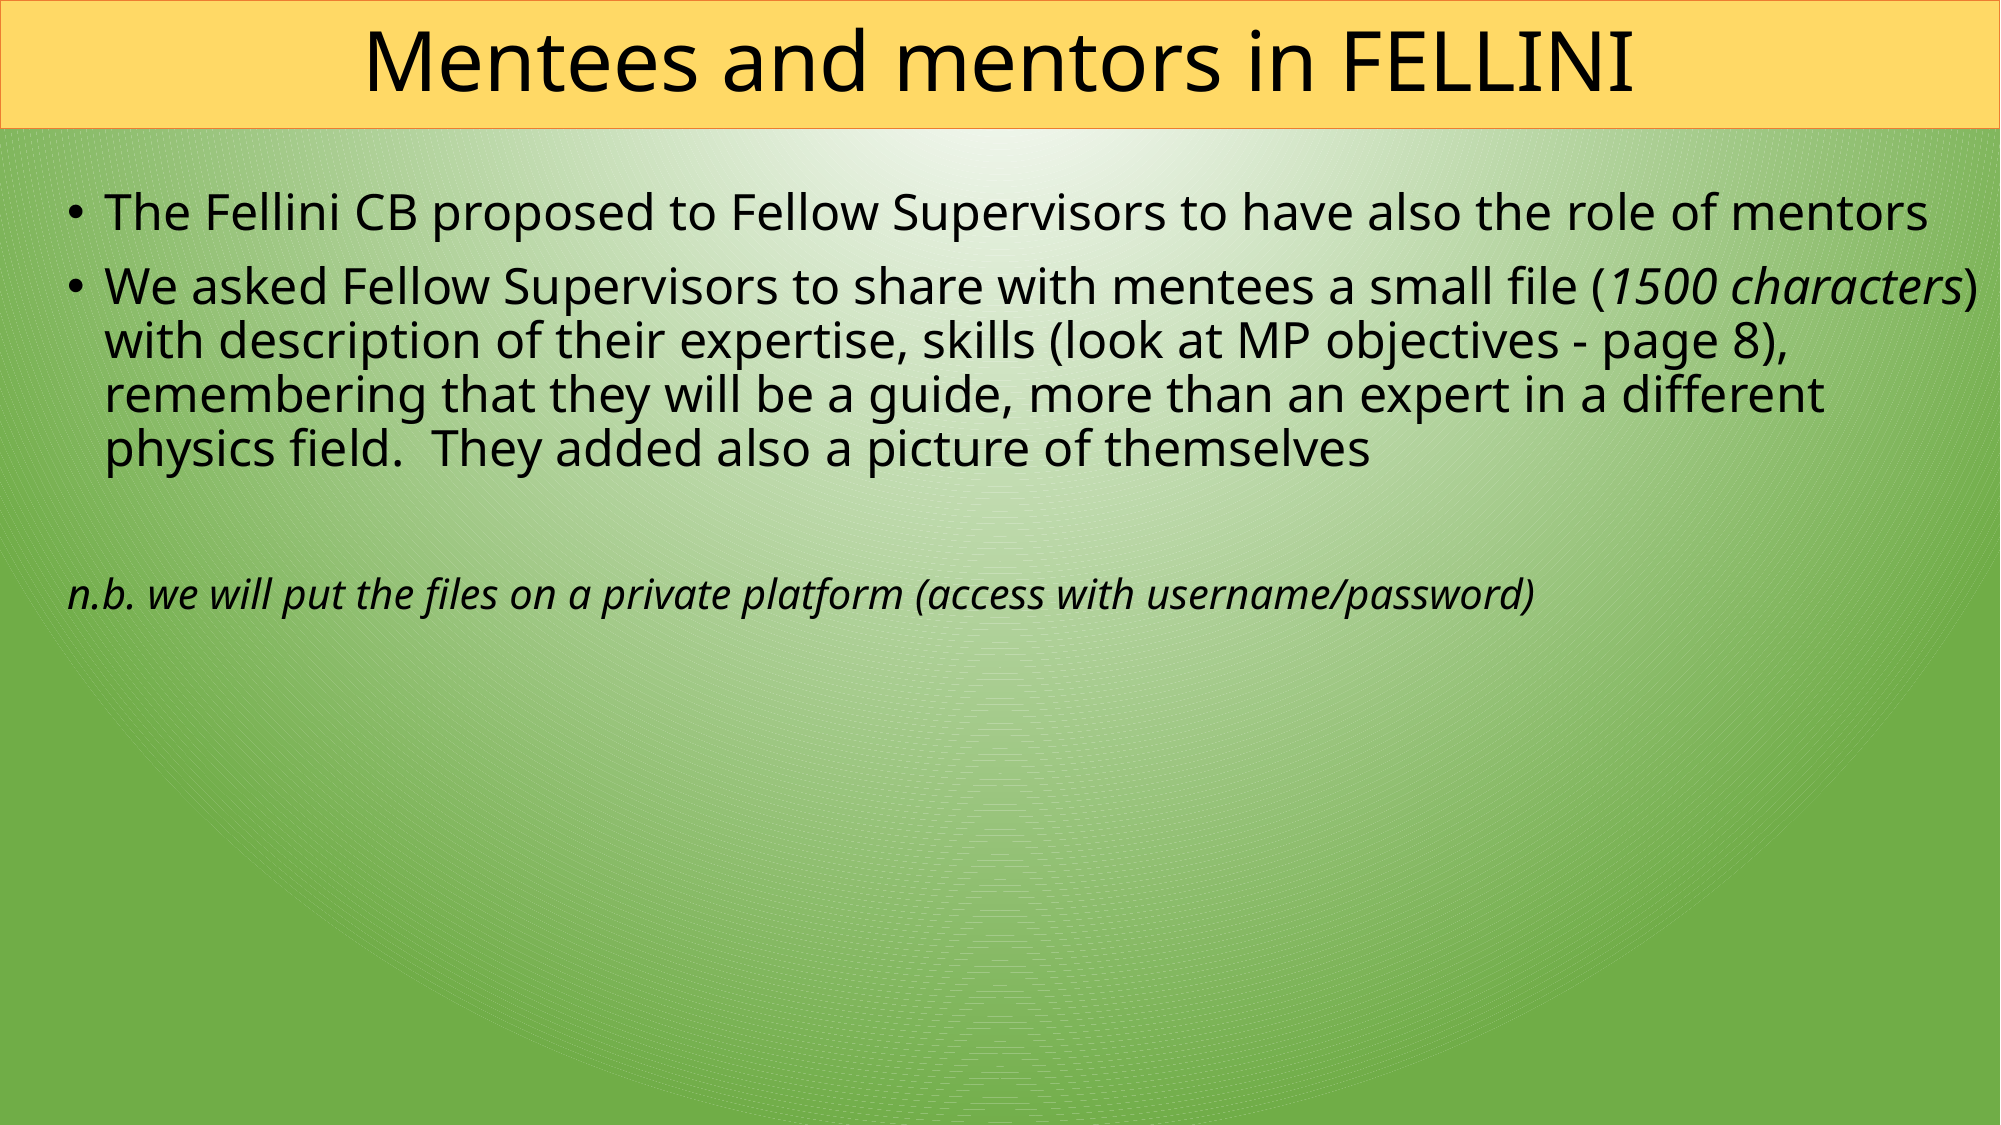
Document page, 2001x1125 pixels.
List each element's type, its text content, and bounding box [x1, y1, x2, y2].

list The Fellini CB proposed to Fellow Supervisors to have also the role of mentors We asked Fellow Supervisors to share with mentees a small file (1500 characters) with description of their expertise, skills (look at MP objectives - page 8), remembering that they will be a guide, more than an expert in a different physics field. They added also a picture of themselves n.b. we will put the files on a private platform (access with username/password) [52, 179, 2000, 1106]
title Mentees and mentors in FELLINI [0, 0, 2000, 129]
